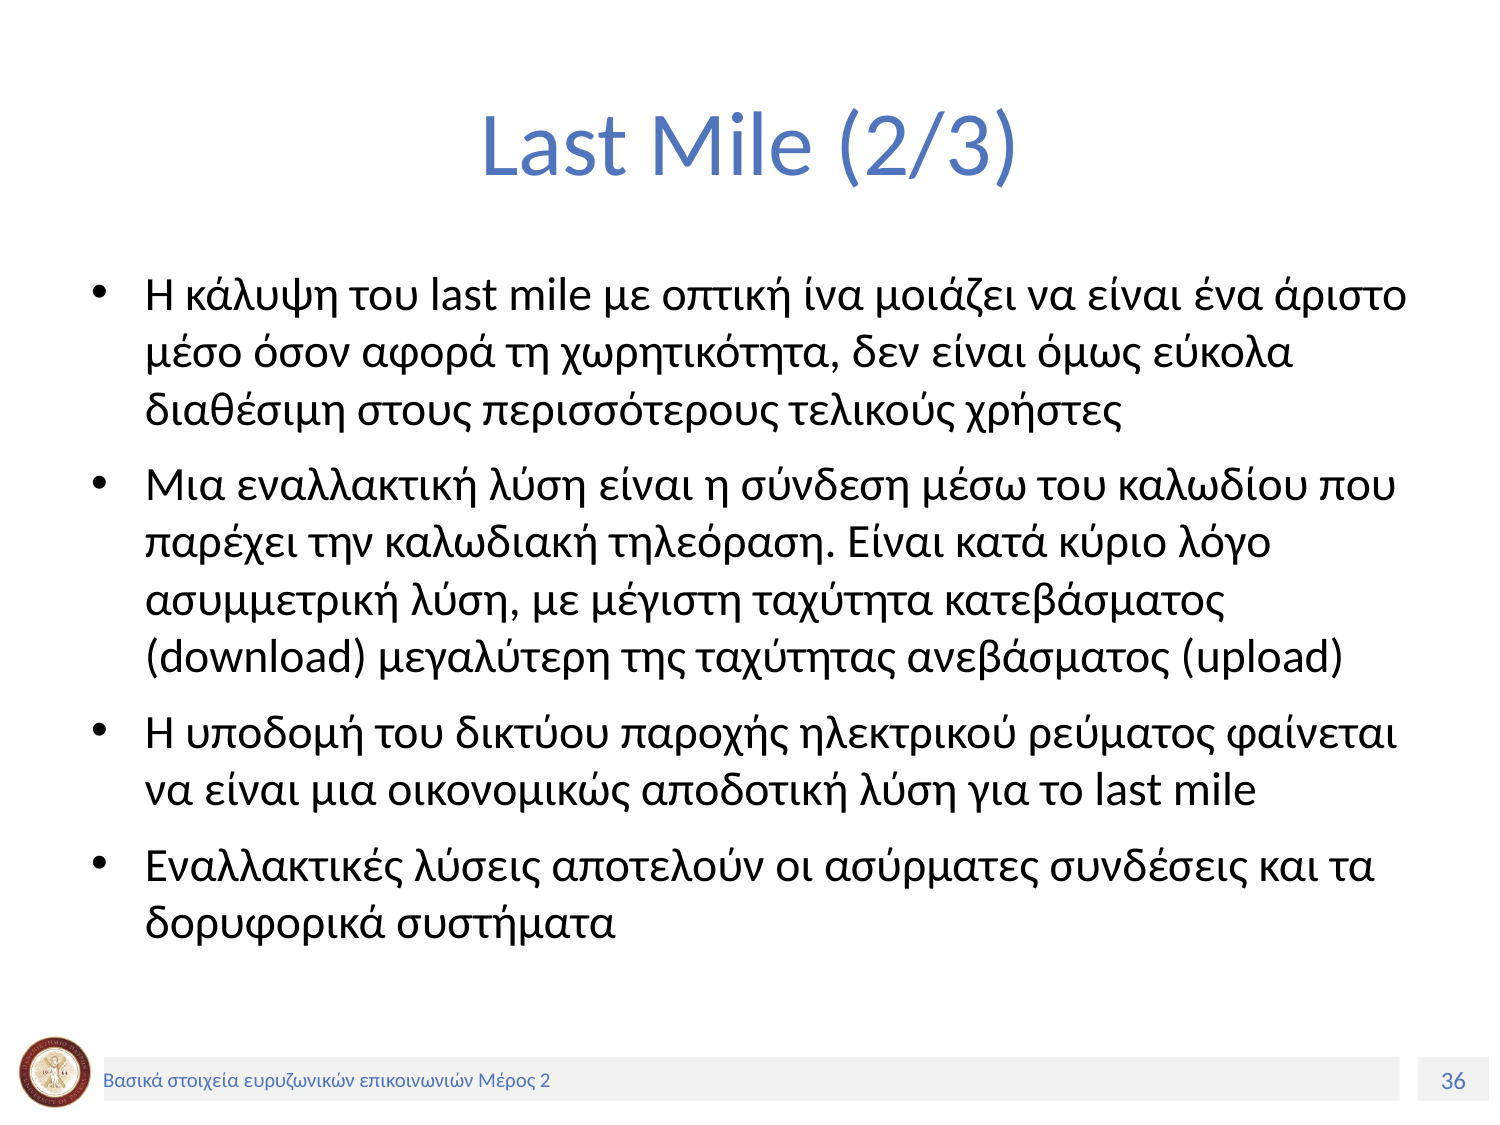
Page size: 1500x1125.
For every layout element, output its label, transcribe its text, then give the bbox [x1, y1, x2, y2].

list Η κάλυψη του last mile με οπτική ίνα μοιάζει να είναι ένα άριστο μέσο όσον αφορά τη χωρητικότητα, δεν είναι όμως εύκολα διαθέσιμη στους περισσότερους τελικούς χρήστες Μια εναλλακτική λύση είναι η σύνδεση μέσω του καλωδίου που παρέχει την καλωδιακή τηλεόραση. Είναι κατά κύριο λόγο ασυμμετρική λύση, με μέγιστη ταχύτητα κατεβάσματος (download) μεγαλύτερη της ταχύτητας ανεβάσματος (upload) Η υποδομή του δικτύου παροχής ηλεκτρικού ρεύματος φαίνεται να είναι μια οικονομικώς αποδοτική λύση για το last mile Εναλλακτικές λύσεις αποτελούν οι ασύρματες συνδέσεις και τα δορυφορικά συστήματα [76, 255, 1427, 998]
picture [5, 1023, 104, 1121]
title Last Mile (2/3) [75, 45, 1425, 233]
